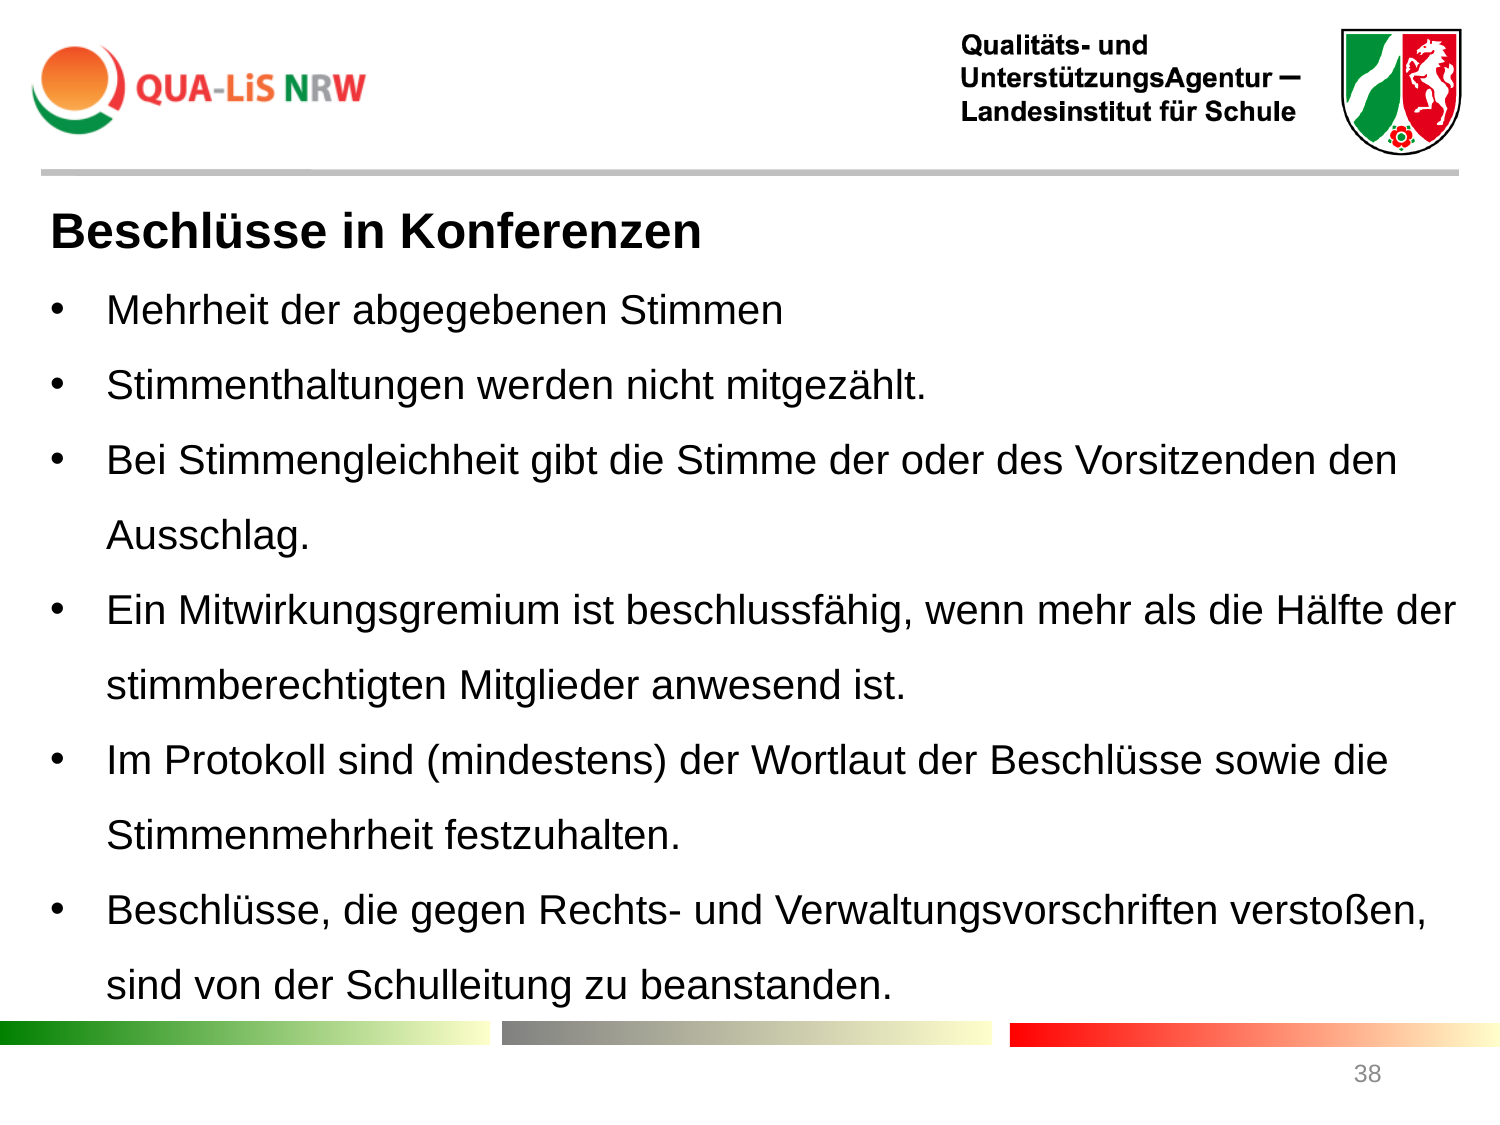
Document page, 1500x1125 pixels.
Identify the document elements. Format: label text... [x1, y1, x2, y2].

text_box Beschlüsse in Konferenzen Mehrheit der abgegebenen Stimmen Stimmenthaltungen werden nicht mitgezählt. Bei Stimmengleichheit gibt die Stimme der oder des Vorsitzenden den Ausschlag. Ein Mitwirkungsgremium ist beschlussfähig, wenn mehr als die Hälfte der stimmberechtigten Mitglieder anwesend ist. Im Protokoll sind (mindestens) der Wortlaut der Beschlüsse sowie die Stimmenmehrheit festzuhalten. Beschlüsse, die gegen Rechts- und Verwaltungsvorschriften verstoßen, sind von der Schulleitung zu beanstanden. Quelle: „Das ABC der Elternmitwirkung“ [35, 160, 1500, 1125]
picture [29, 39, 372, 138]
picture [938, 19, 1471, 160]
slide_number 38 [1059, 1042, 1397, 1103]
